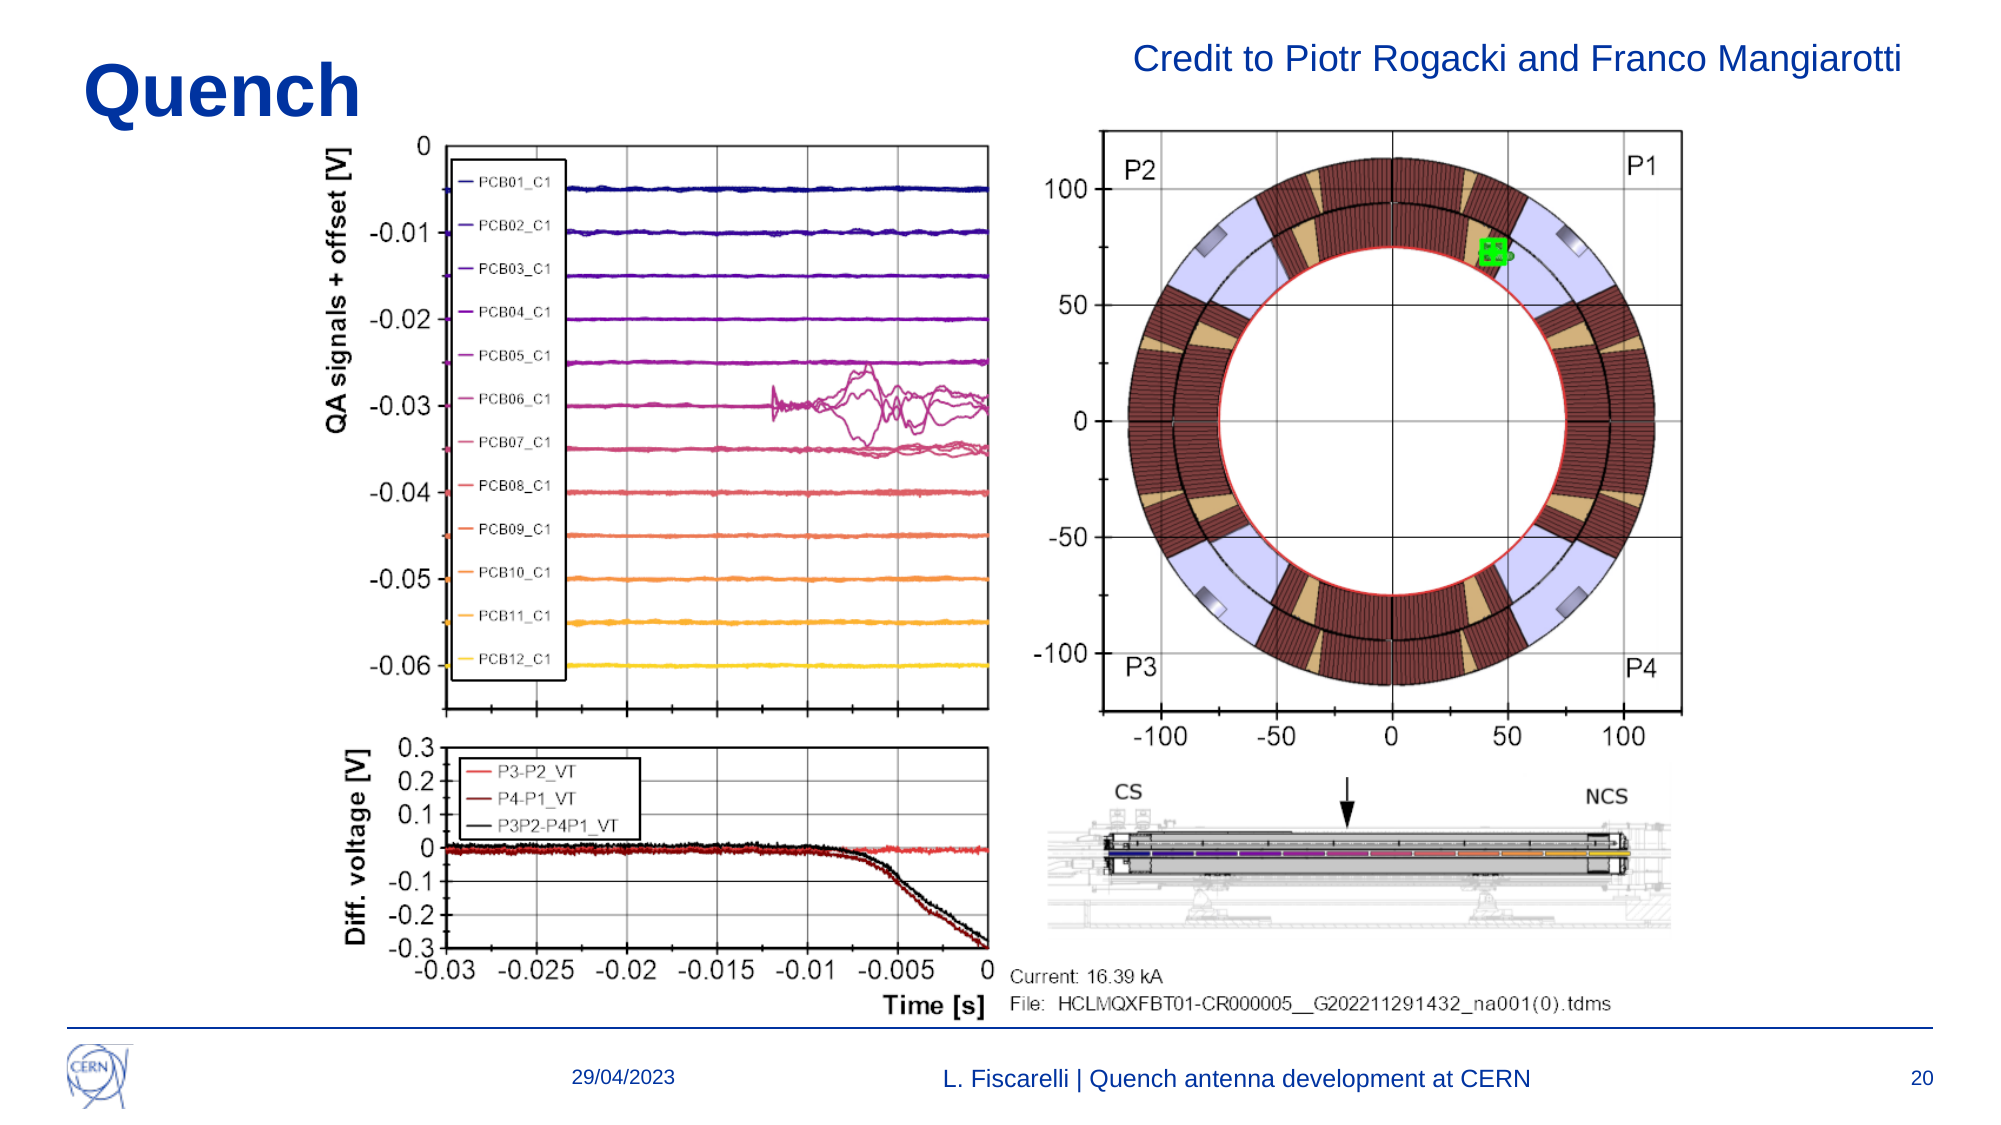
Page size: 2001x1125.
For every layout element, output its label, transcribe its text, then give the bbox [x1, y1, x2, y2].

footer L. Fiscarelli | Quench antenna development at CERN [698, 1047, 1777, 1108]
picture [307, 122, 1697, 1027]
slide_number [409, 1046, 676, 1107]
slide_number 20 [1822, 1047, 1934, 1108]
text_box Quench [83, 51, 1878, 193]
text_box Credit to Piotr Rogacki and Franco Mangiarotti [1118, 26, 1934, 87]
